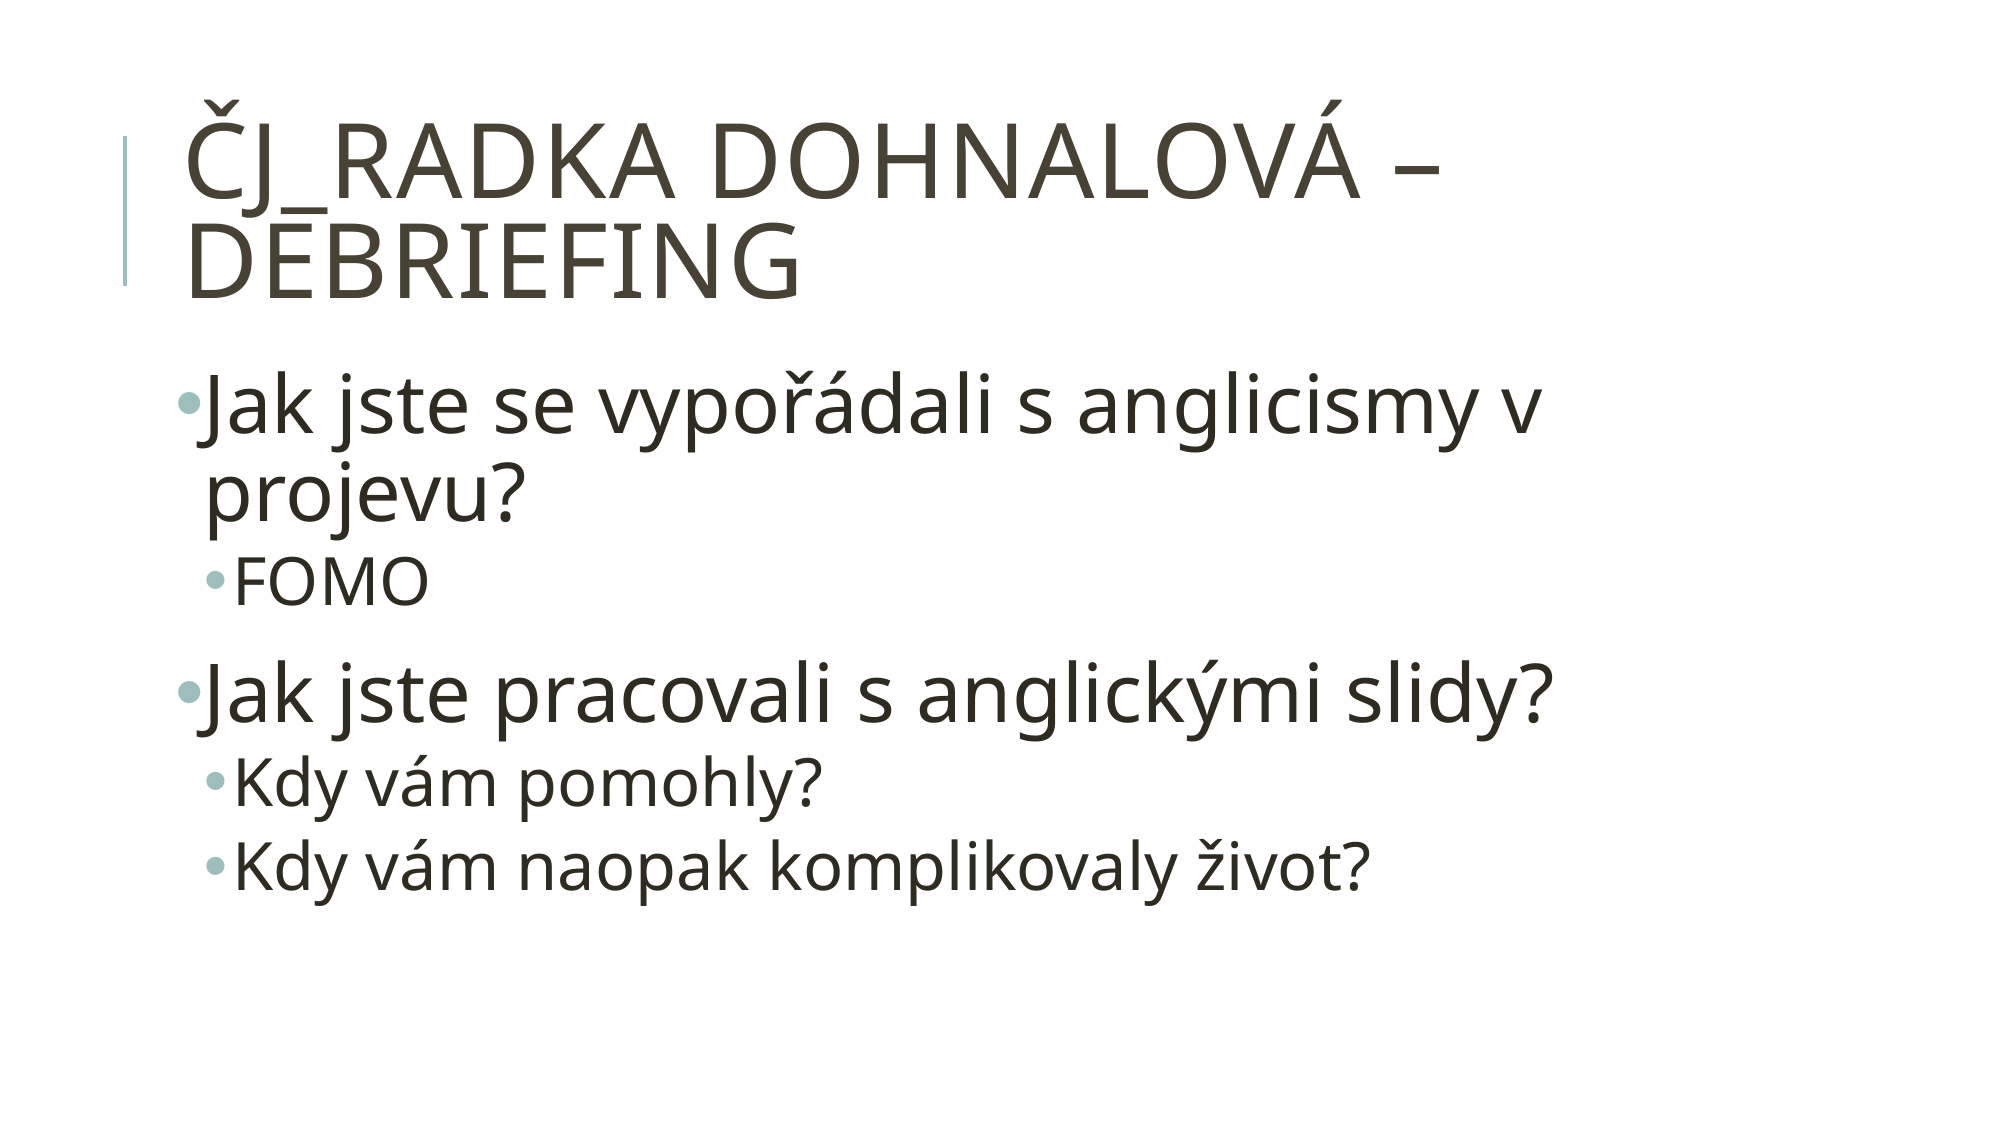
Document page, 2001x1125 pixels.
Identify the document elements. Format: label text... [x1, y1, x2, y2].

title ČJ_Radka Dohnalová – debriefing [168, 96, 1763, 342]
list Jak jste se vypořádali s anglicismy v projevu? FOMO Jak jste pracovali s anglickými slidy? Kdy vám pomohly? Kdy vám naopak komplikovaly život? [168, 355, 1861, 1066]
